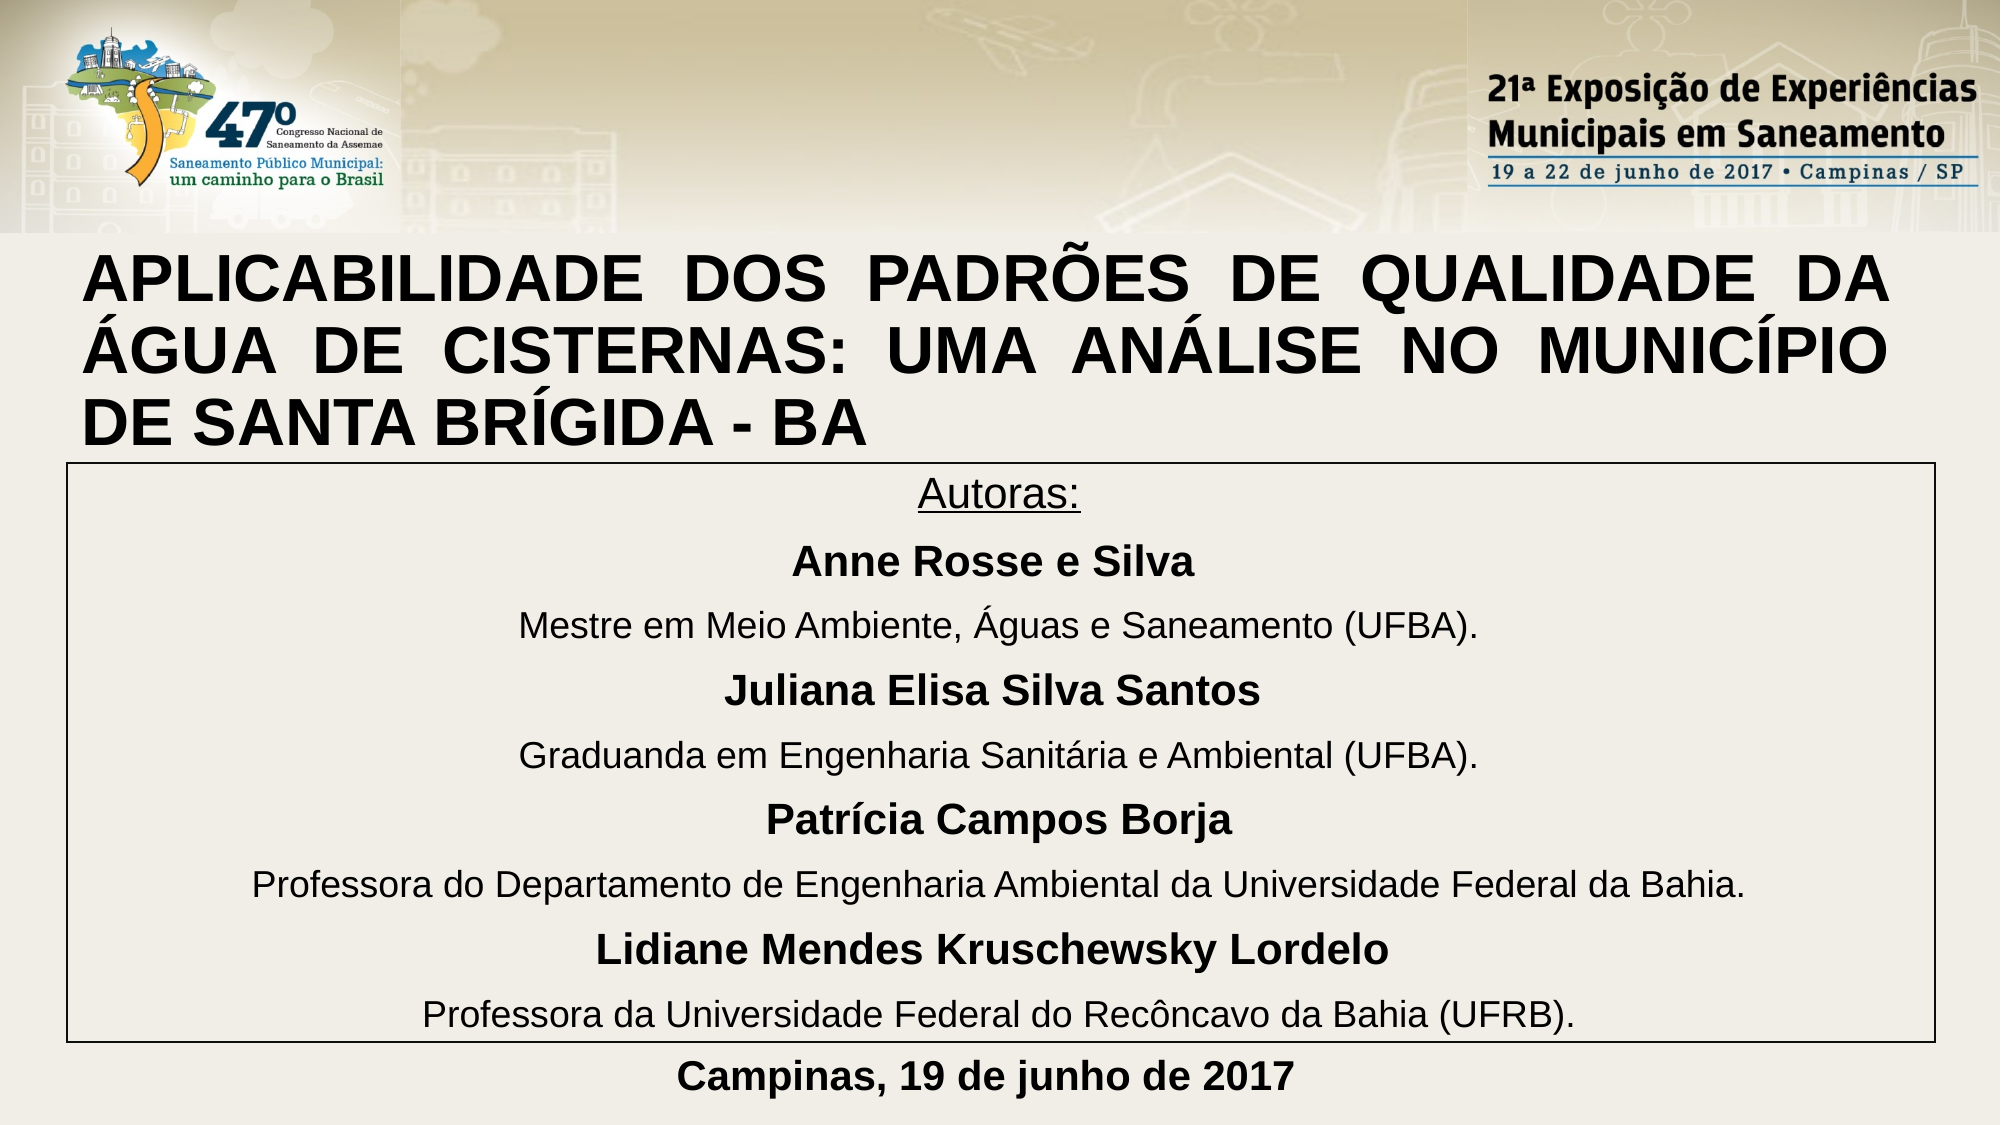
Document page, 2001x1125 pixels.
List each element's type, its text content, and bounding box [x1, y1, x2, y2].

title APLICABILIDADE DOS PADRÕES DE QUALIDADE DA ÁGUA DE CISTERNAS: UMA ANÁLISE NO MUNICÍPIO DE SANTA BRÍGIDA - BA [66, 156, 1906, 462]
text_box Campinas, 19 de junho de 2017 [505, 1041, 1467, 1107]
picture [0, 0, 2000, 233]
subtitle Autoras: Anne Rosse e Silva Mestre em Meio Ambiente, Águas e Saneamento (UFBA). Juliana Elisa Silva Santos Graduanda em Engenharia Sanitária e Ambiental (UFBA). Patrícia Campos Borja Professora do Departamento de Engenharia Ambiental da Universidade Federal da Bahia. Lidiane Mendes Kruschewsky Lordelo Professora da Universidade Federal do Recôncavo da Bahia (UFRB). [66, 462, 1932, 1060]
text_box [1932, 462, 1936, 1043]
